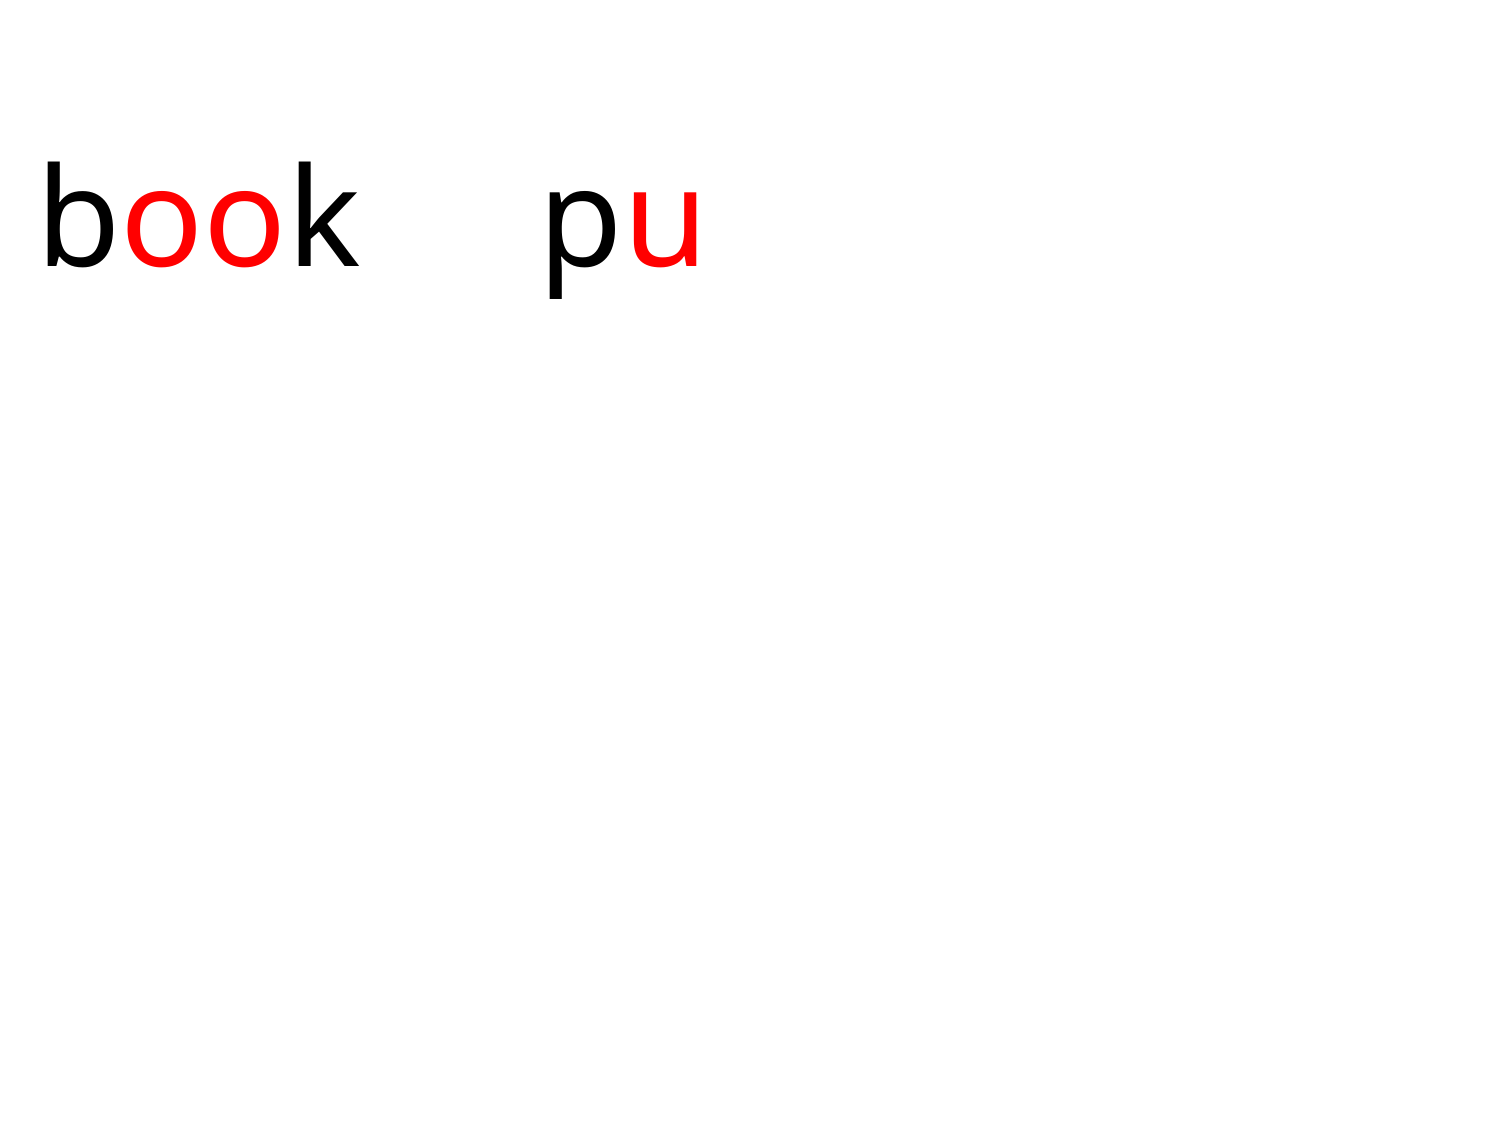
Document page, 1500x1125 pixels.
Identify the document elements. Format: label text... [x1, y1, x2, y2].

text_box book pu [21, 121, 1486, 301]
